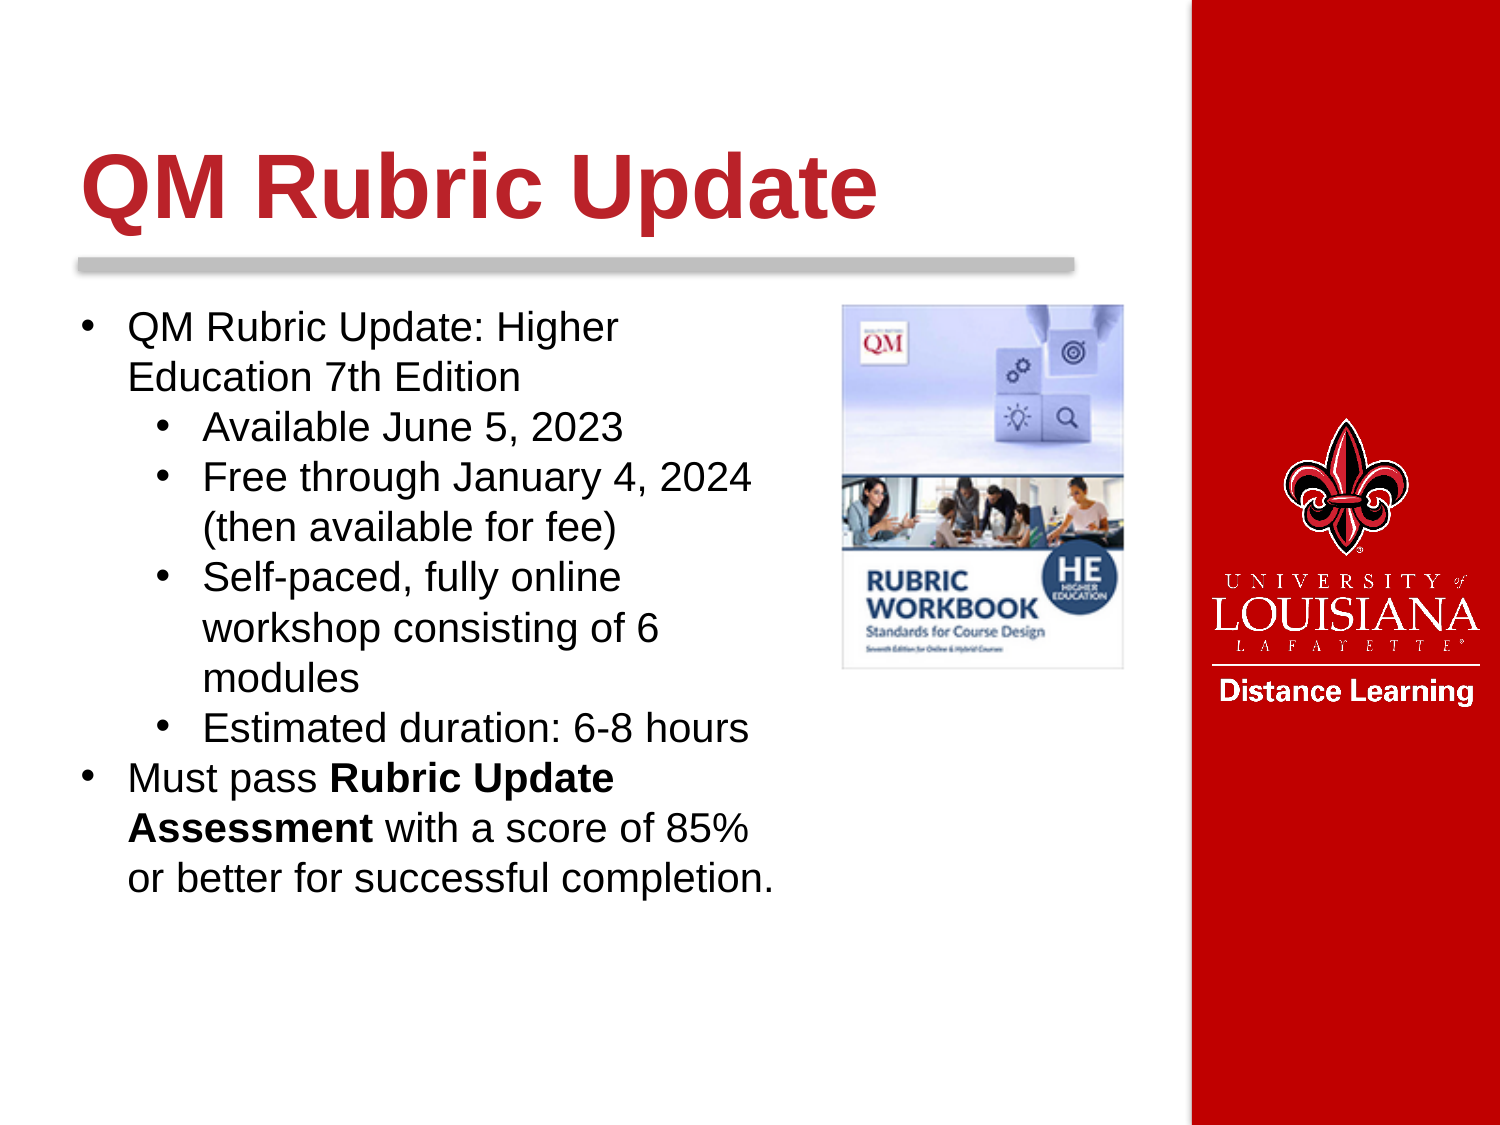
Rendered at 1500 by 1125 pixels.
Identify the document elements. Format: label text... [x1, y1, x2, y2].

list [1212, 418, 1480, 707]
text_box QM Rubric Update: Higher Education 7th Edition Available June 5, 2023 Free through January 4, 2024 (then available for fee) Self-paced, fully online workshop consisting of 6 modules Estimated duration: 6-8 hours Must pass Rubric Update Assessment with a score of 85% or better for successful completion. [65, 292, 806, 958]
text_box [1191, 0, 1500, 1125]
text_box [77, 257, 1075, 272]
title QM Rubric Update [65, 105, 1067, 258]
picture [833, 292, 1143, 680]
